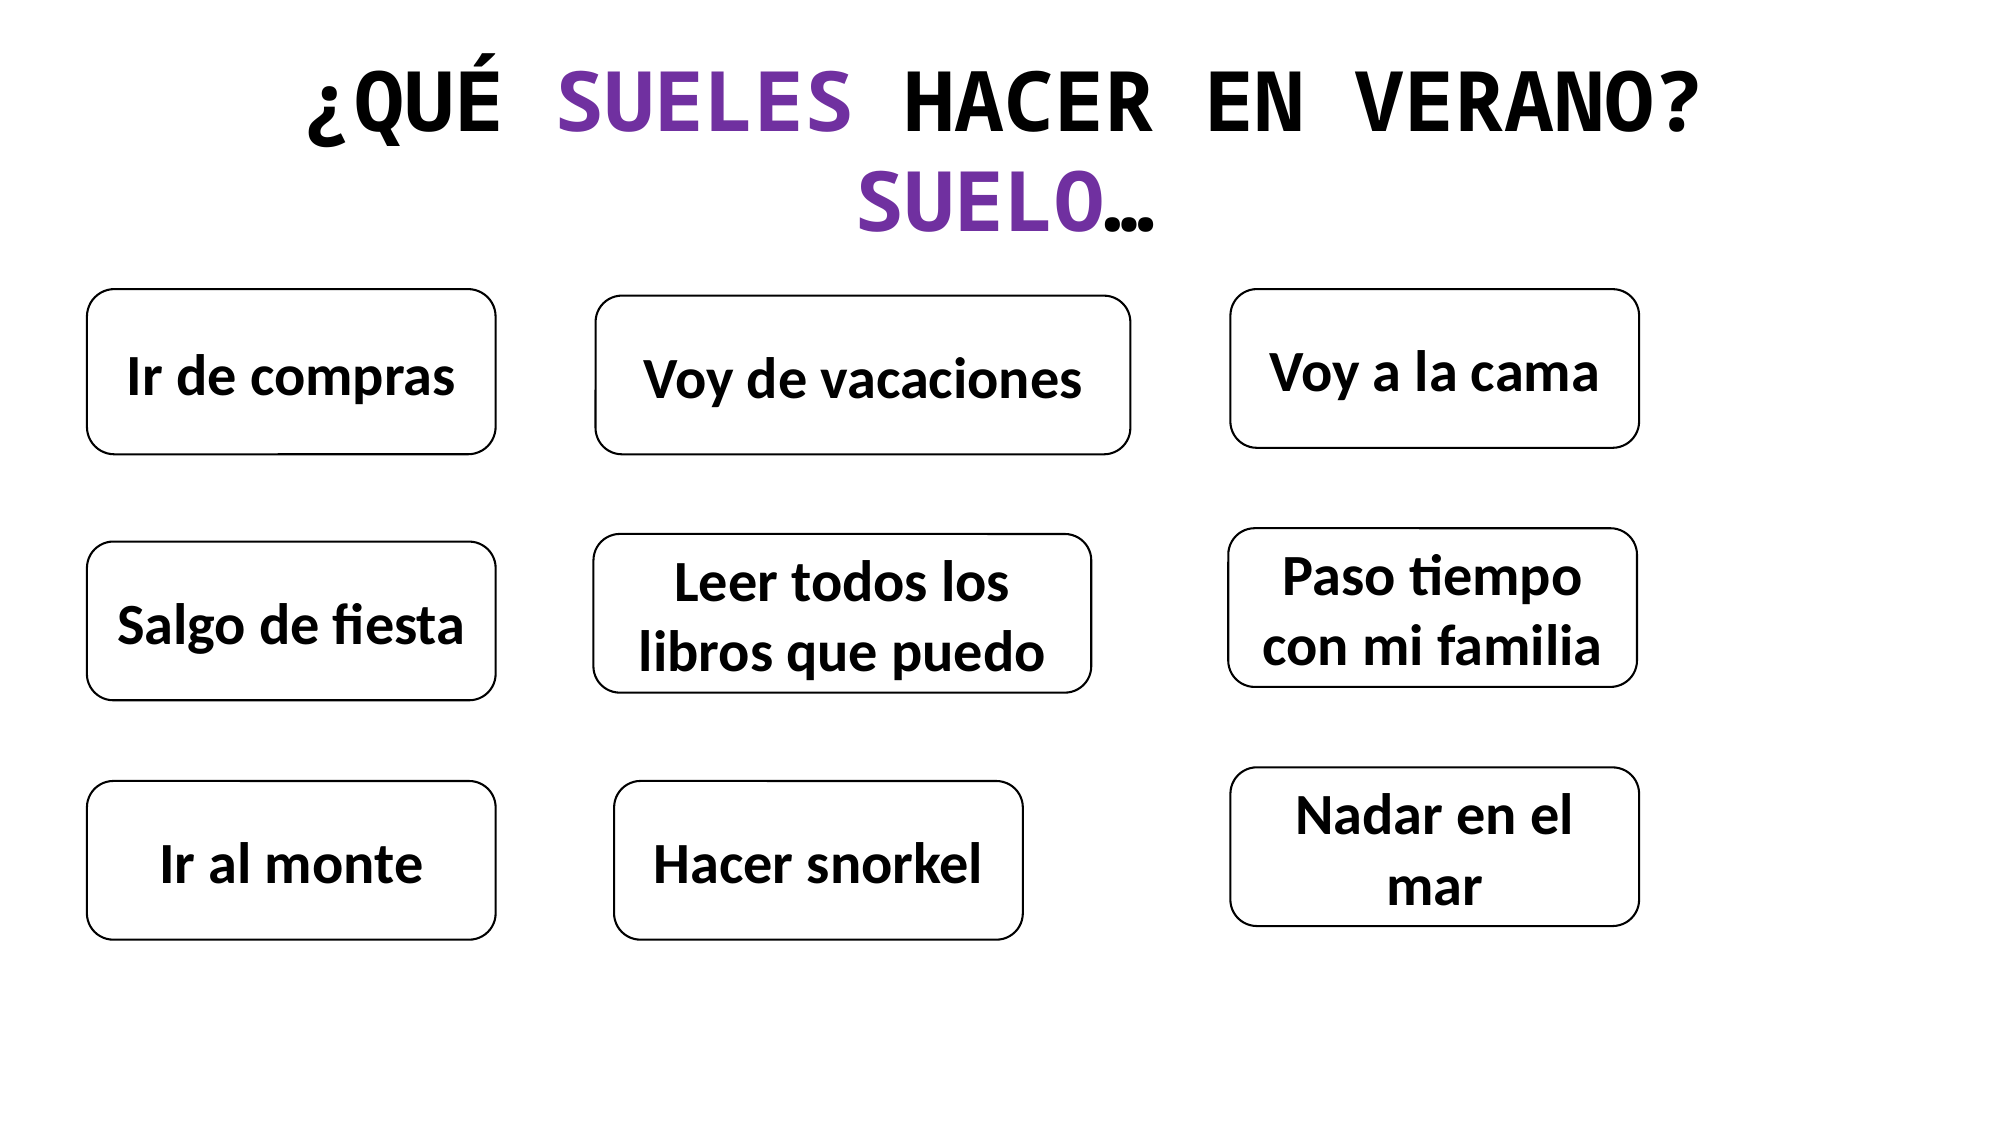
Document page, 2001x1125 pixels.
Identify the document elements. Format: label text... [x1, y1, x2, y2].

text_box ¿QUÉ SUELES HACER EN VERANO? SUELO… [130, 41, 1879, 256]
text_box Voy de vacaciones [594, 294, 1132, 456]
text_box Salgo de fiesta [85, 540, 497, 702]
text_box Leer todos los libros que puedo [592, 532, 1093, 694]
text_box Hacer snorkel [613, 779, 1024, 941]
text_box Ir al monte [85, 779, 497, 941]
text_box Ir de compras [85, 288, 497, 456]
text_box Voy a la cama [1229, 288, 1641, 449]
text_box Paso tiempo con mi familia [1227, 527, 1639, 688]
text_box Nadar en el mar [1229, 766, 1641, 928]
